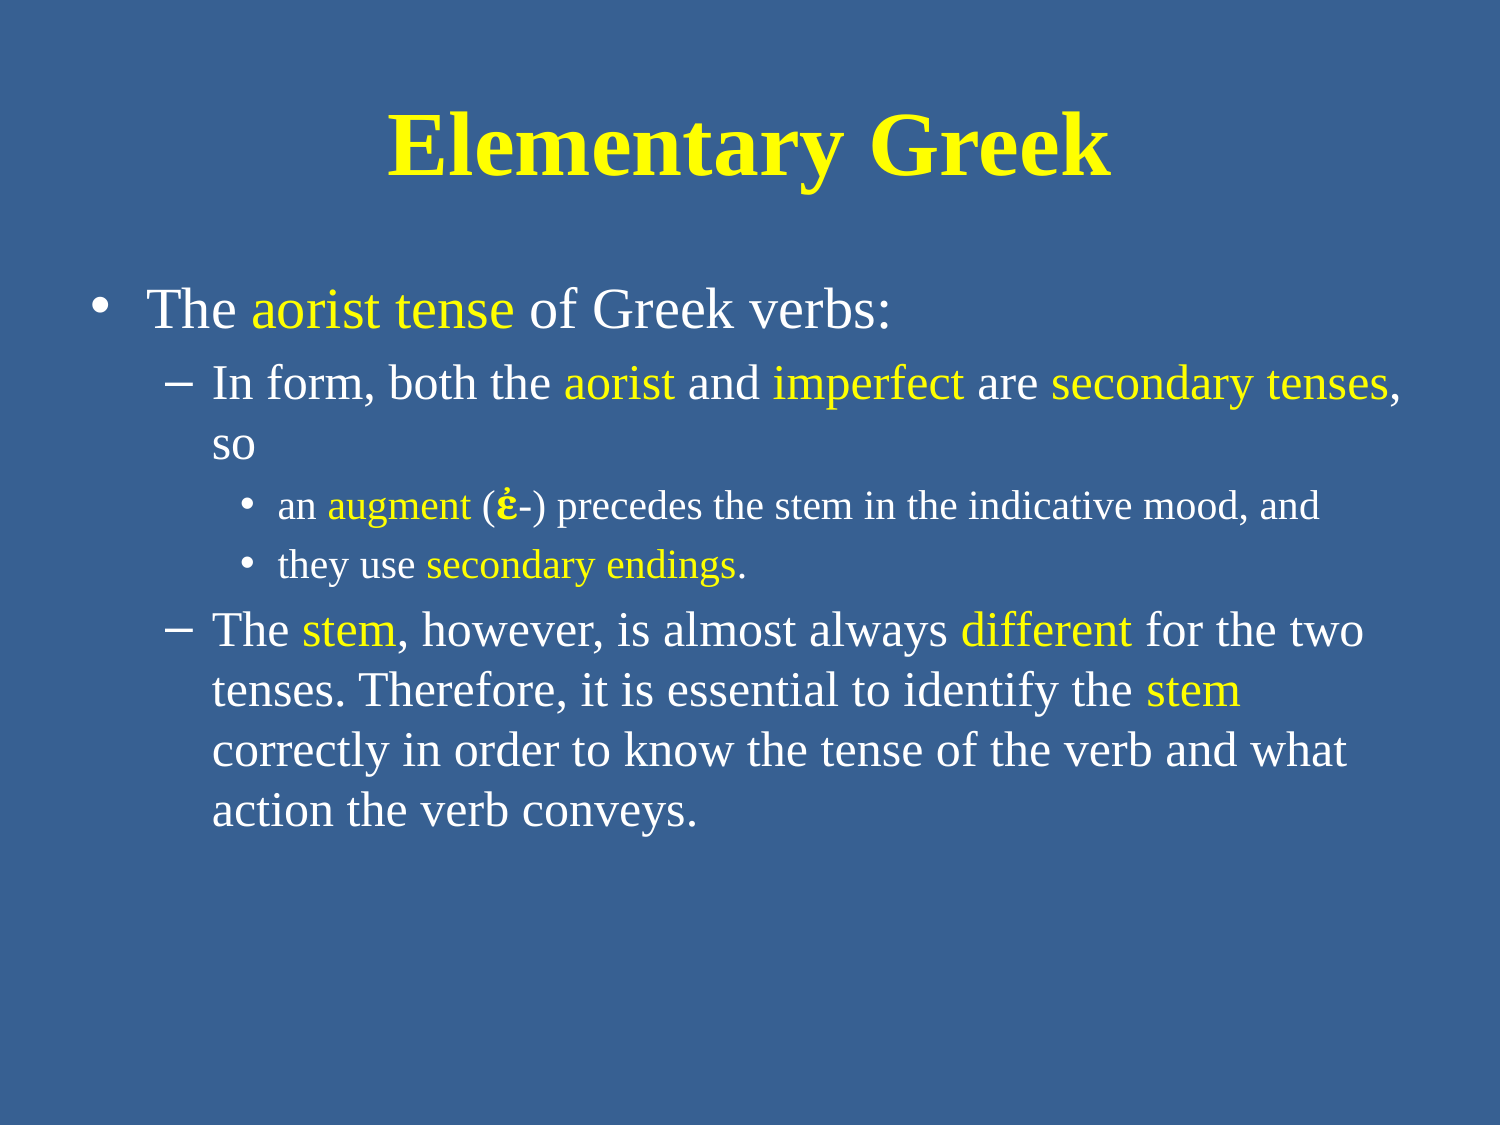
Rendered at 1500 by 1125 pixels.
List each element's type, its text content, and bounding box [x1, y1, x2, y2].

list The aorist tense of Greek verbs: In form, both the aorist and imperfect are secondary tenses, so an augment (ἐ-) precedes the stem in the indicative mood, and they use secondary endings. The stem, however, is almost always different for the two tenses. Therefore, it is essential to identify the stem correctly in order to know the tense of the verb and what action the verb conveys. [75, 262, 1425, 1063]
title Elementary Greek [75, 45, 1425, 233]
